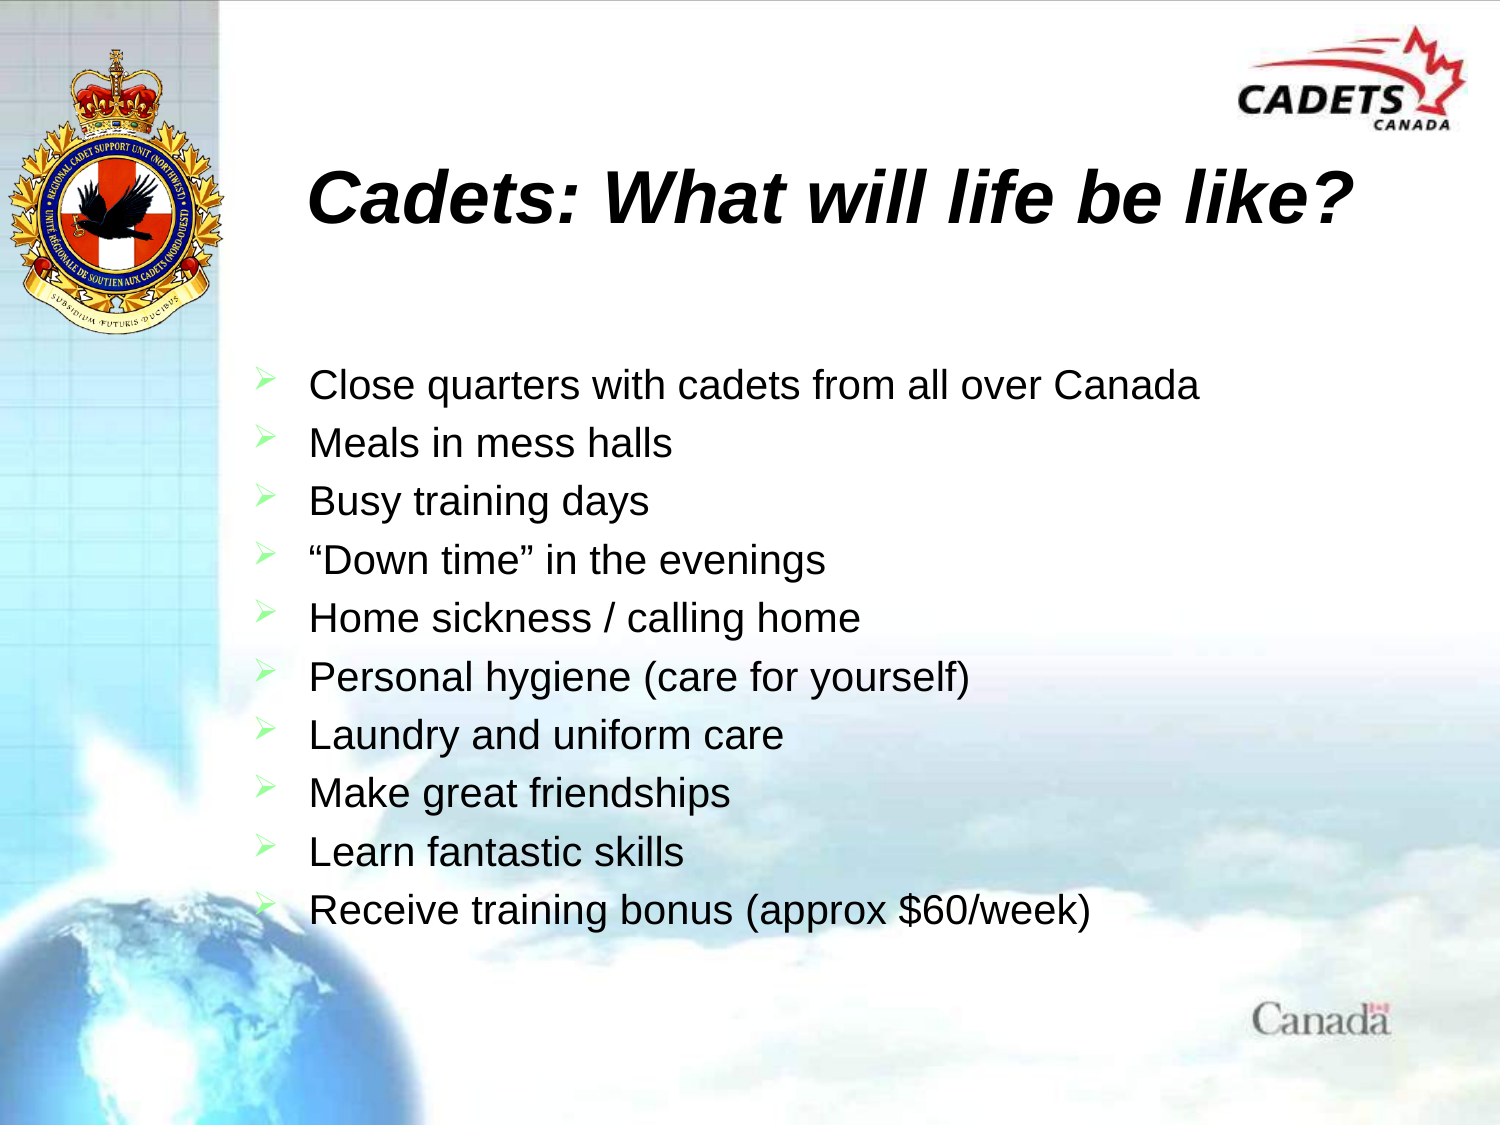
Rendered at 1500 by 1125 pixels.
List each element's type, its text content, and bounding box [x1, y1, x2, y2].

title Cadets: What will life be like? [237, 99, 1425, 287]
list Close quarters with cadets from all over Canada Meals in mess halls Busy training days “Down time” in the evenings Home sickness / calling home Personal hygiene (care for yourself) Laundry and uniform care Make great friendships Learn fantastic skills Receive training bonus (approx $60/week) [237, 350, 1450, 955]
picture [0, 0, 1500, 1125]
text_box [112, 74, 1388, 238]
